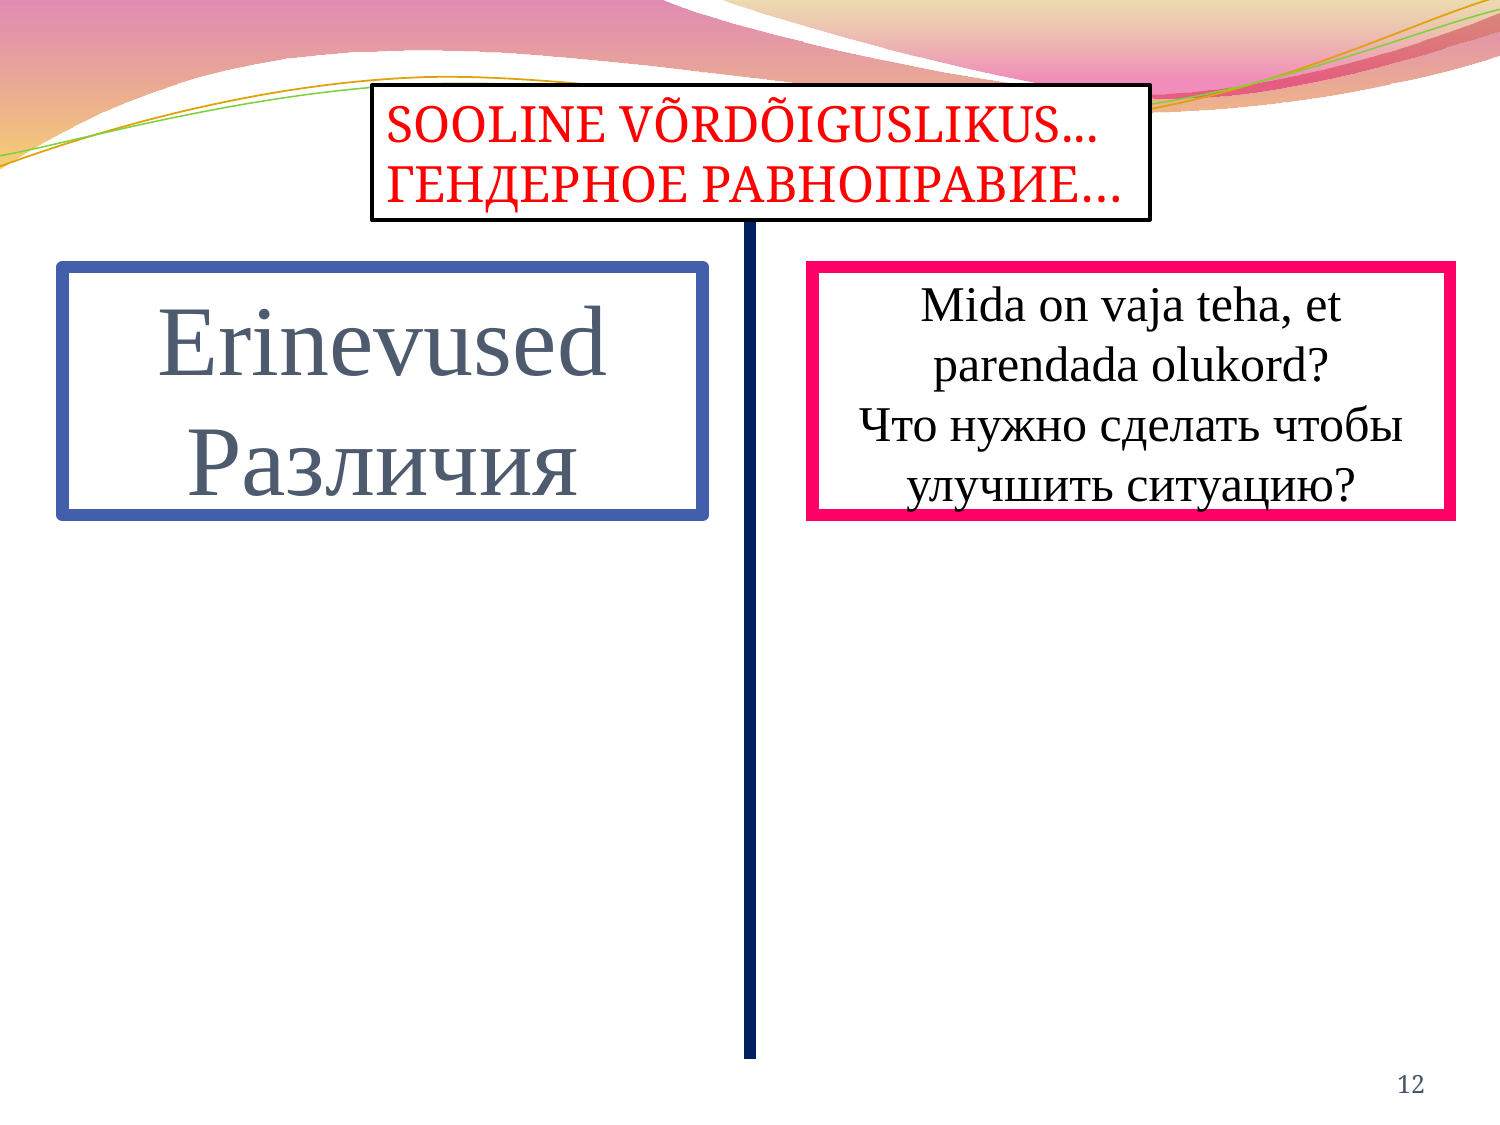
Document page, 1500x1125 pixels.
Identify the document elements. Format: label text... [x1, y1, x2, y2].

text_box Mida on vaja teha, et parendada olukord? Что нужно сделать чтобы улучшить ситуацию? [812, 267, 1450, 516]
slide_number 12 [1299, 1042, 1425, 1103]
text_box SOOLINE VÕRDÕIGUSLIKUS... ГЕНДЕРНОЕ РАВНОПРАВИЕ… [370, 83, 1152, 222]
title Erinevused Различия [62, 267, 703, 516]
